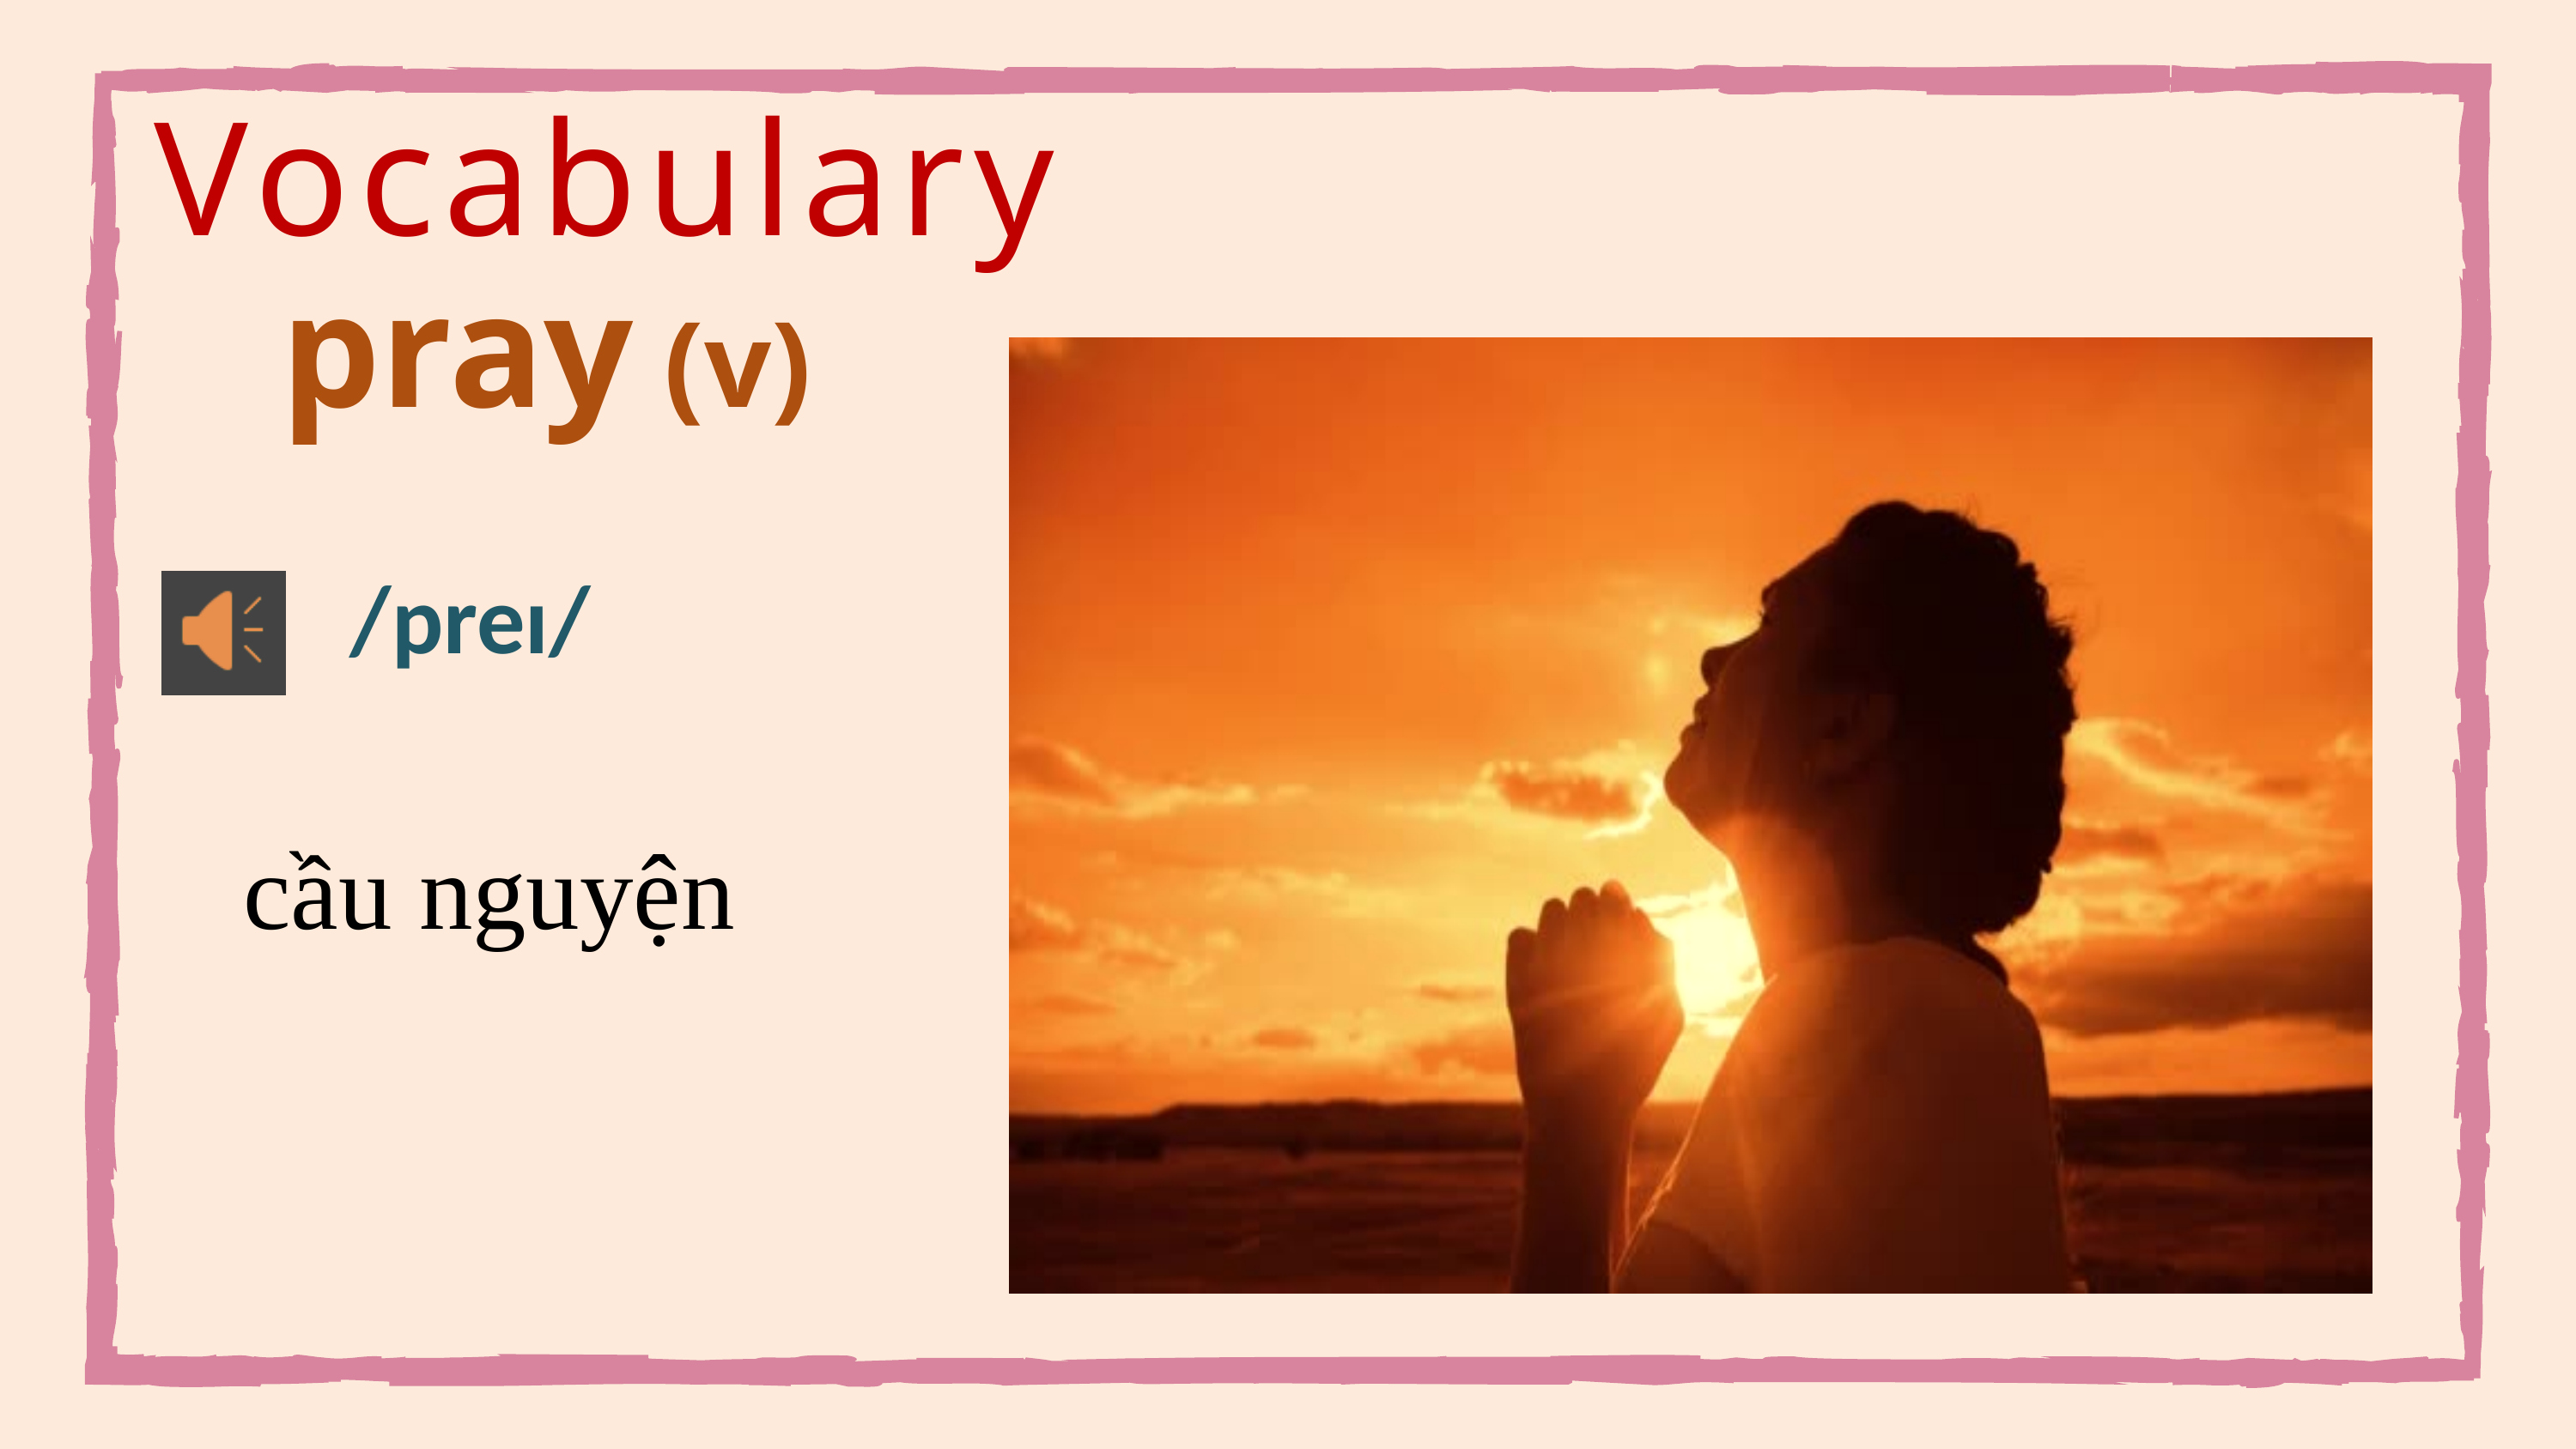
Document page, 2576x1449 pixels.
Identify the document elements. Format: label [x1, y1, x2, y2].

text_box [83, 61, 2493, 1389]
picture [1008, 337, 2372, 1294]
picture [161, 569, 288, 697]
